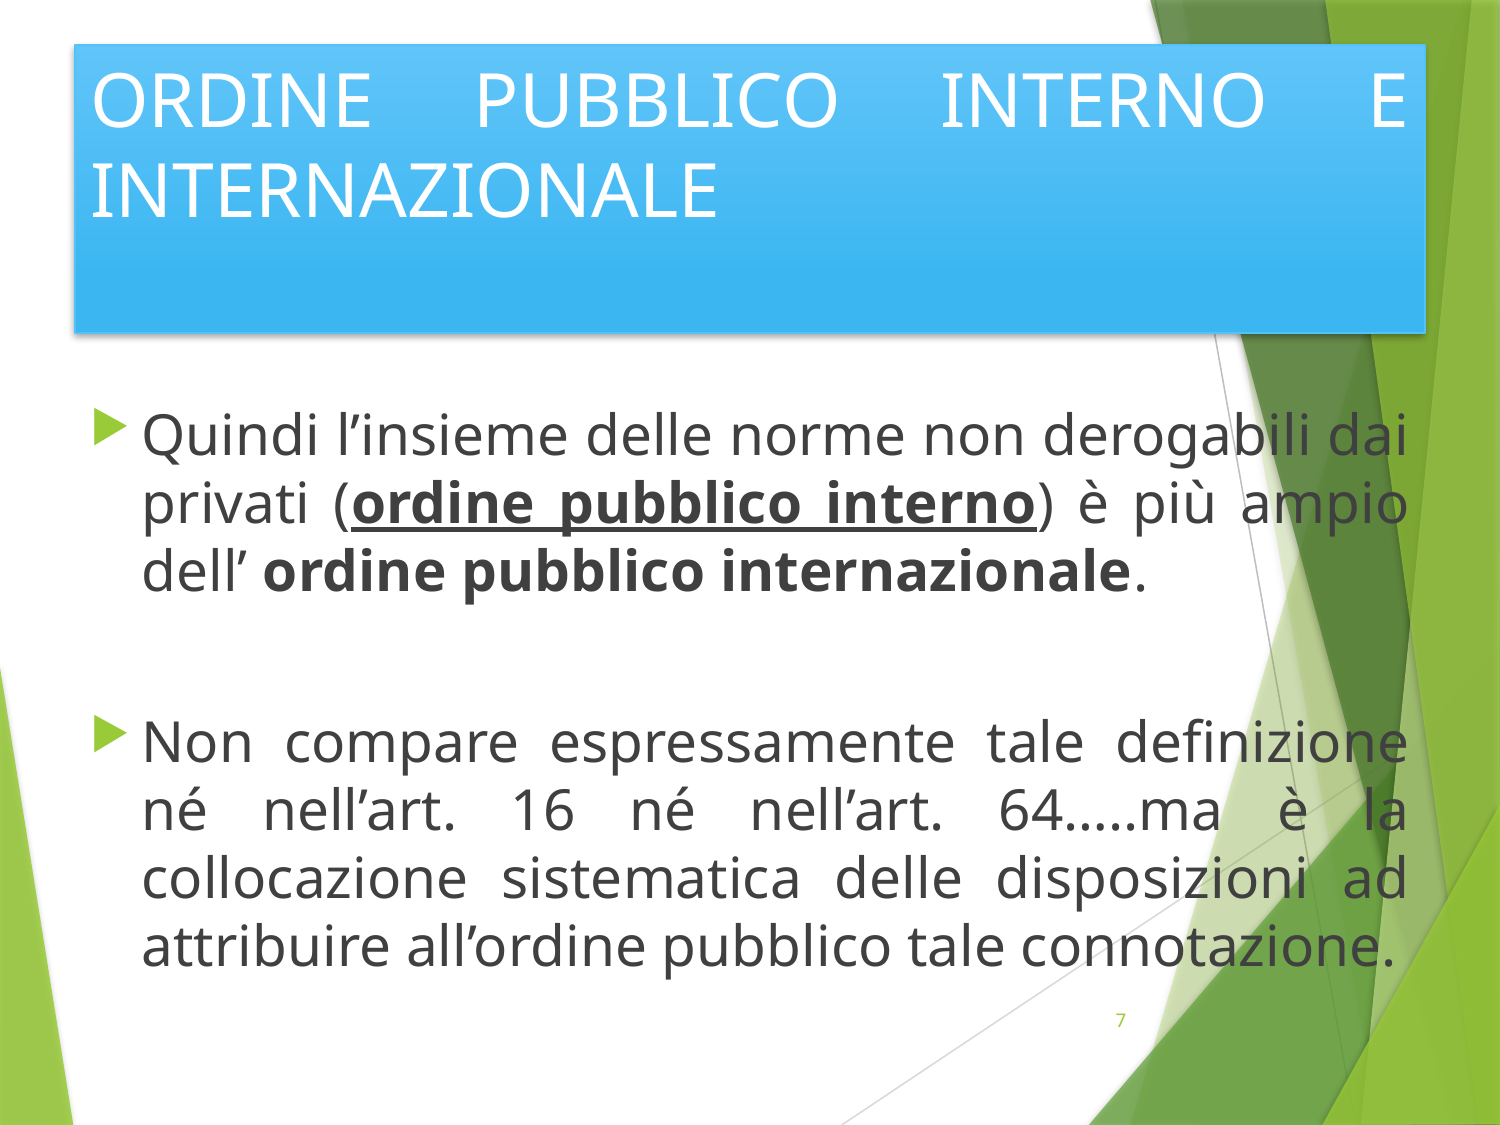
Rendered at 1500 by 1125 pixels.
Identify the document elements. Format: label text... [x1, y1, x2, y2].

slide_number 7 [1057, 991, 1142, 1051]
title ORDINE PUBBLICO INTERNO E INTERNAZIONALE [74, 44, 1426, 334]
list Quindi l’insieme delle norme non derogabili dai privati (ordine pubblico interno) è più ampio dell’ ordine pubblico internazionale. Non compare espressamente tale definizione né nell’art. 16 né nell’art. 64…..ma è la collocazione sistematica delle disposizioni ad attribuire all’ordine pubblico tale connotazione. [75, 391, 1425, 1005]
